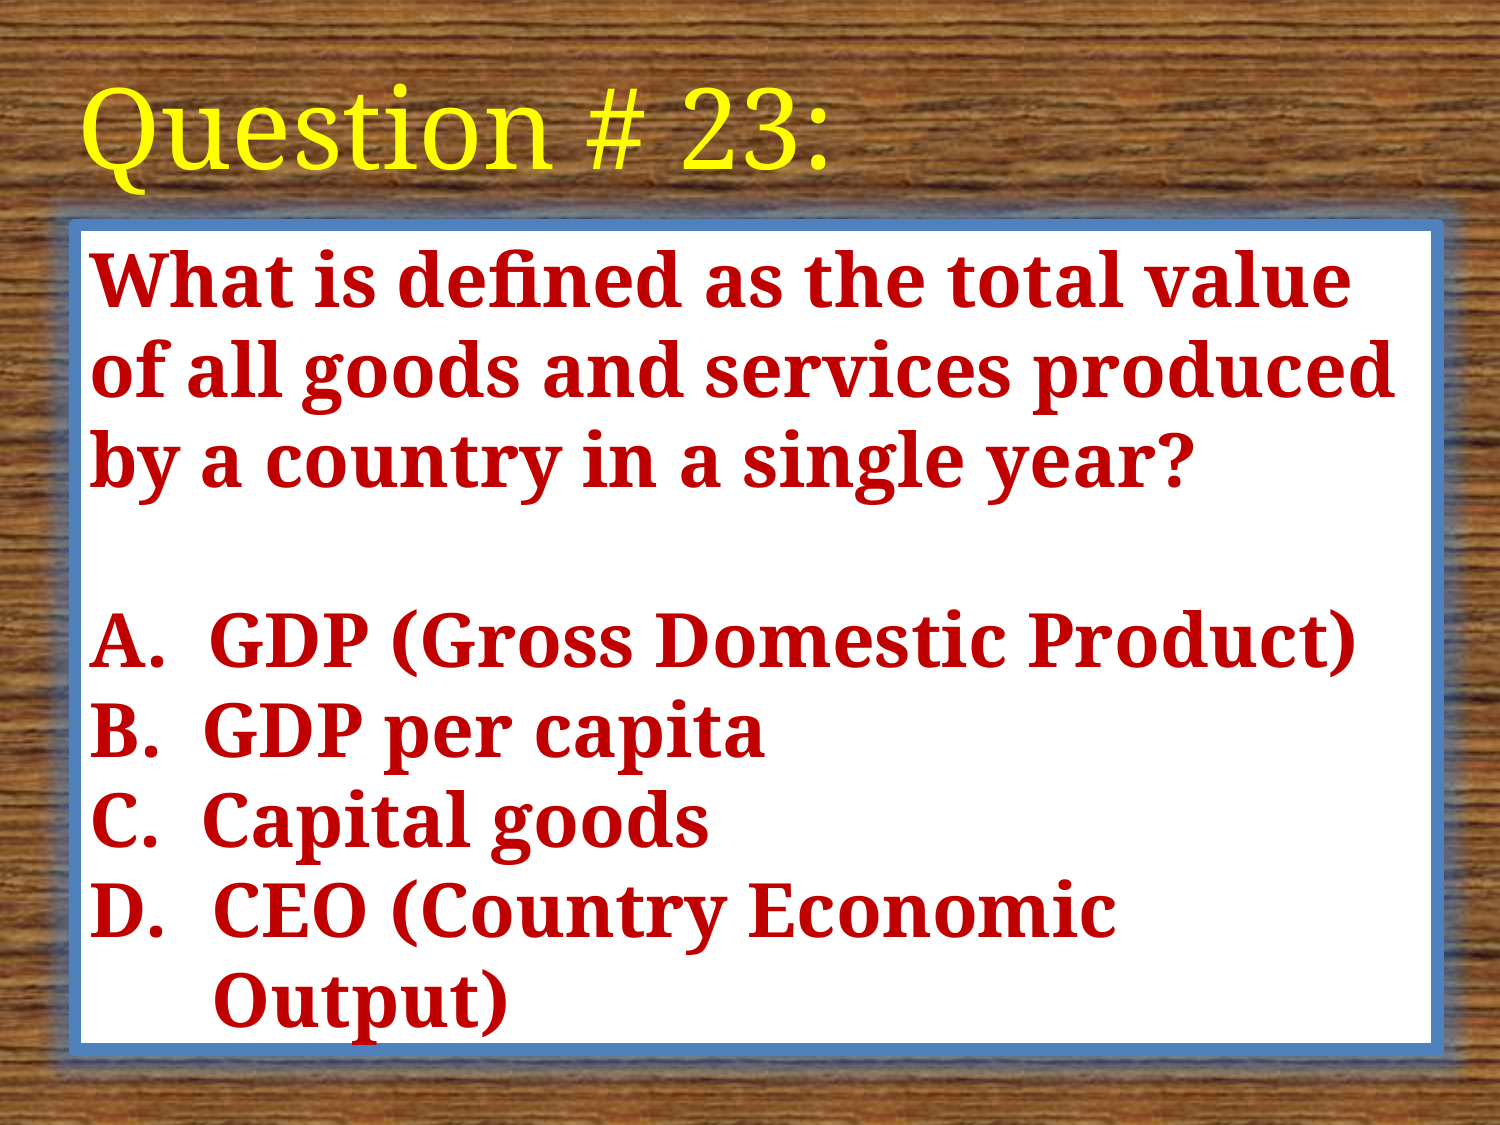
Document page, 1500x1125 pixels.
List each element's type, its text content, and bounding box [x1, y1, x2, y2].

text_box Question # 23: [62, 49, 900, 199]
picture [0, 0, 1500, 1125]
text_box What is defined as the total value of all goods and services produced by a country in a single year? A. GDP (Gross Domestic Product) B. GDP per capita C. Capital goods CEO (Country Economic Output) [73, 223, 1439, 1052]
